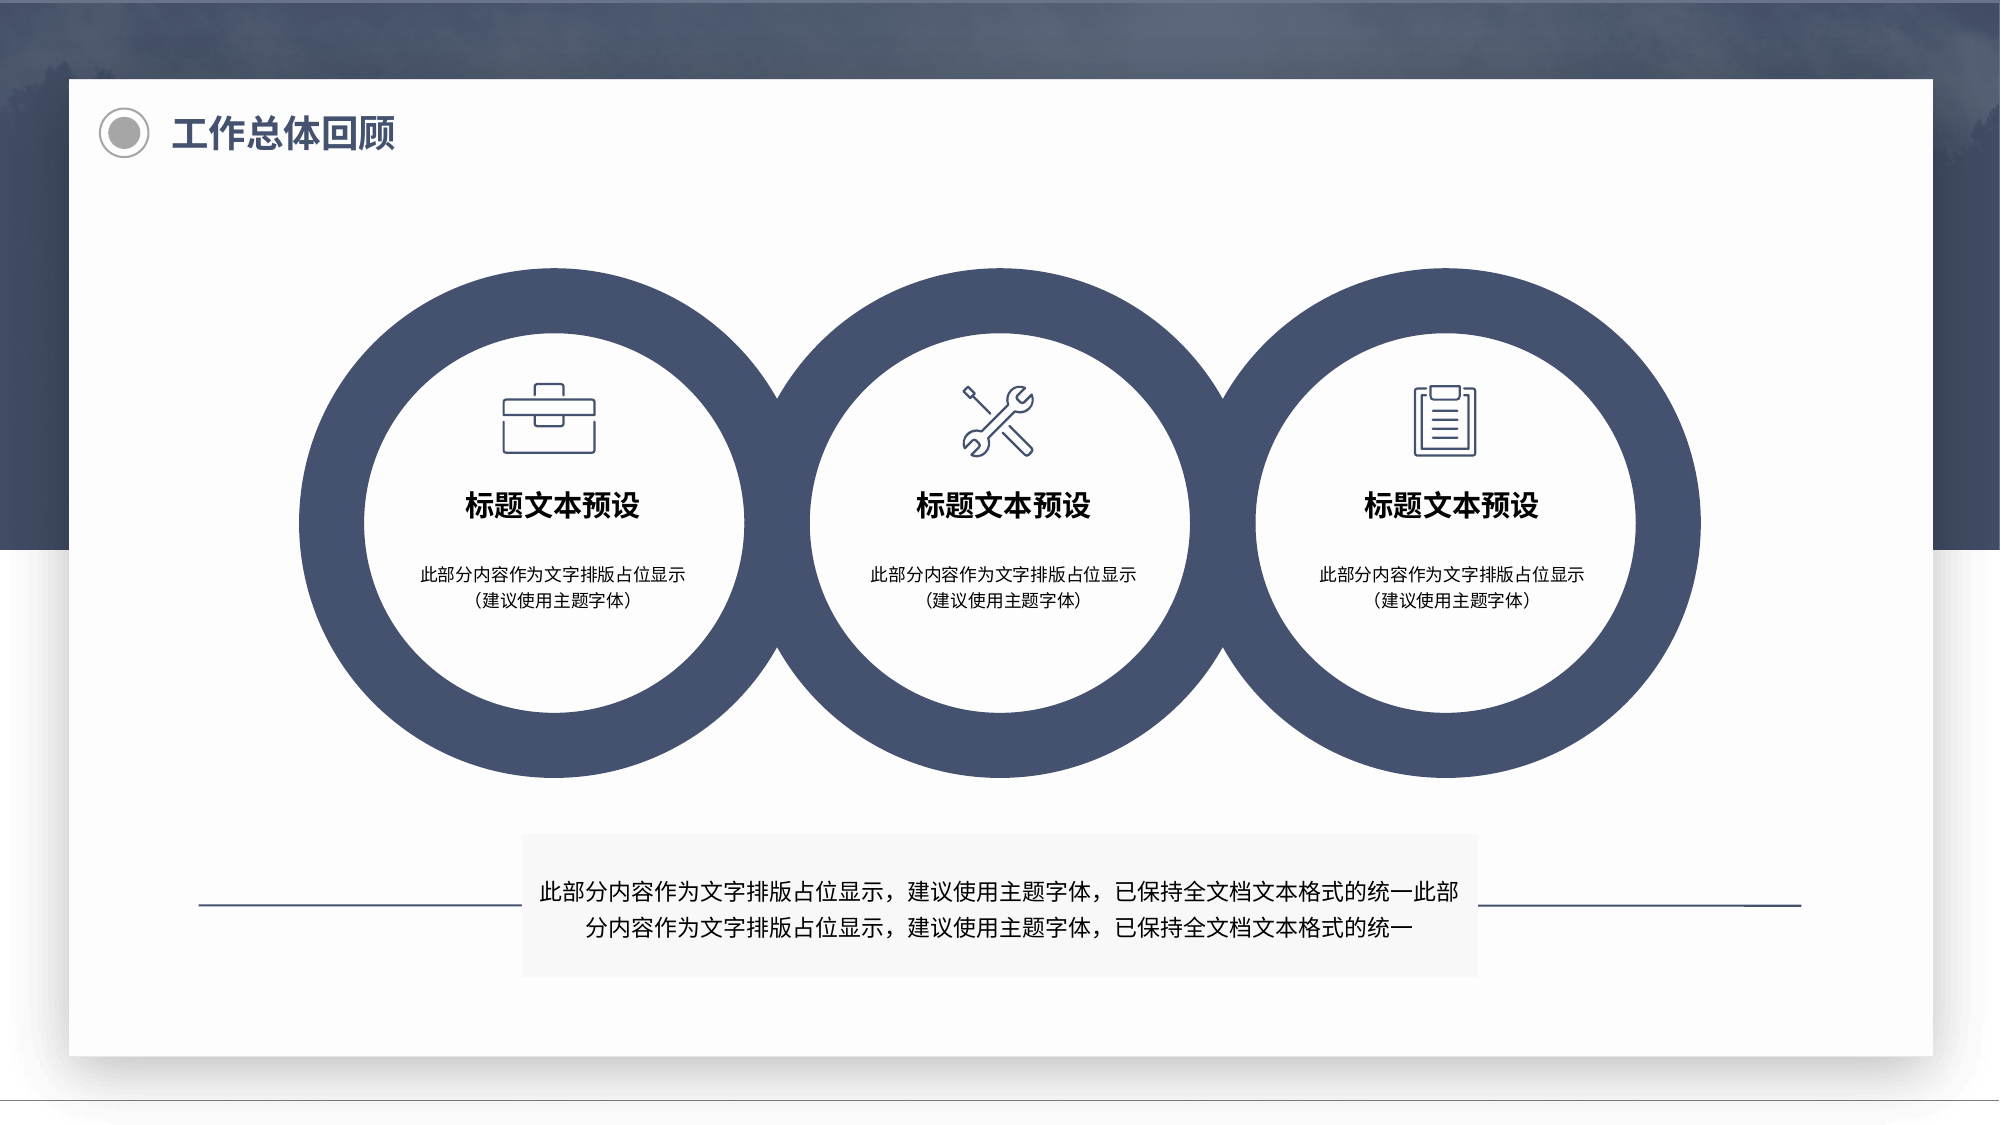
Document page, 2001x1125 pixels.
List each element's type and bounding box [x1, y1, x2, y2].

text_box [198, 833, 1802, 977]
picture [0, 4, 1998, 1125]
text_box [99, 102, 564, 164]
text_box [299, 268, 1701, 778]
